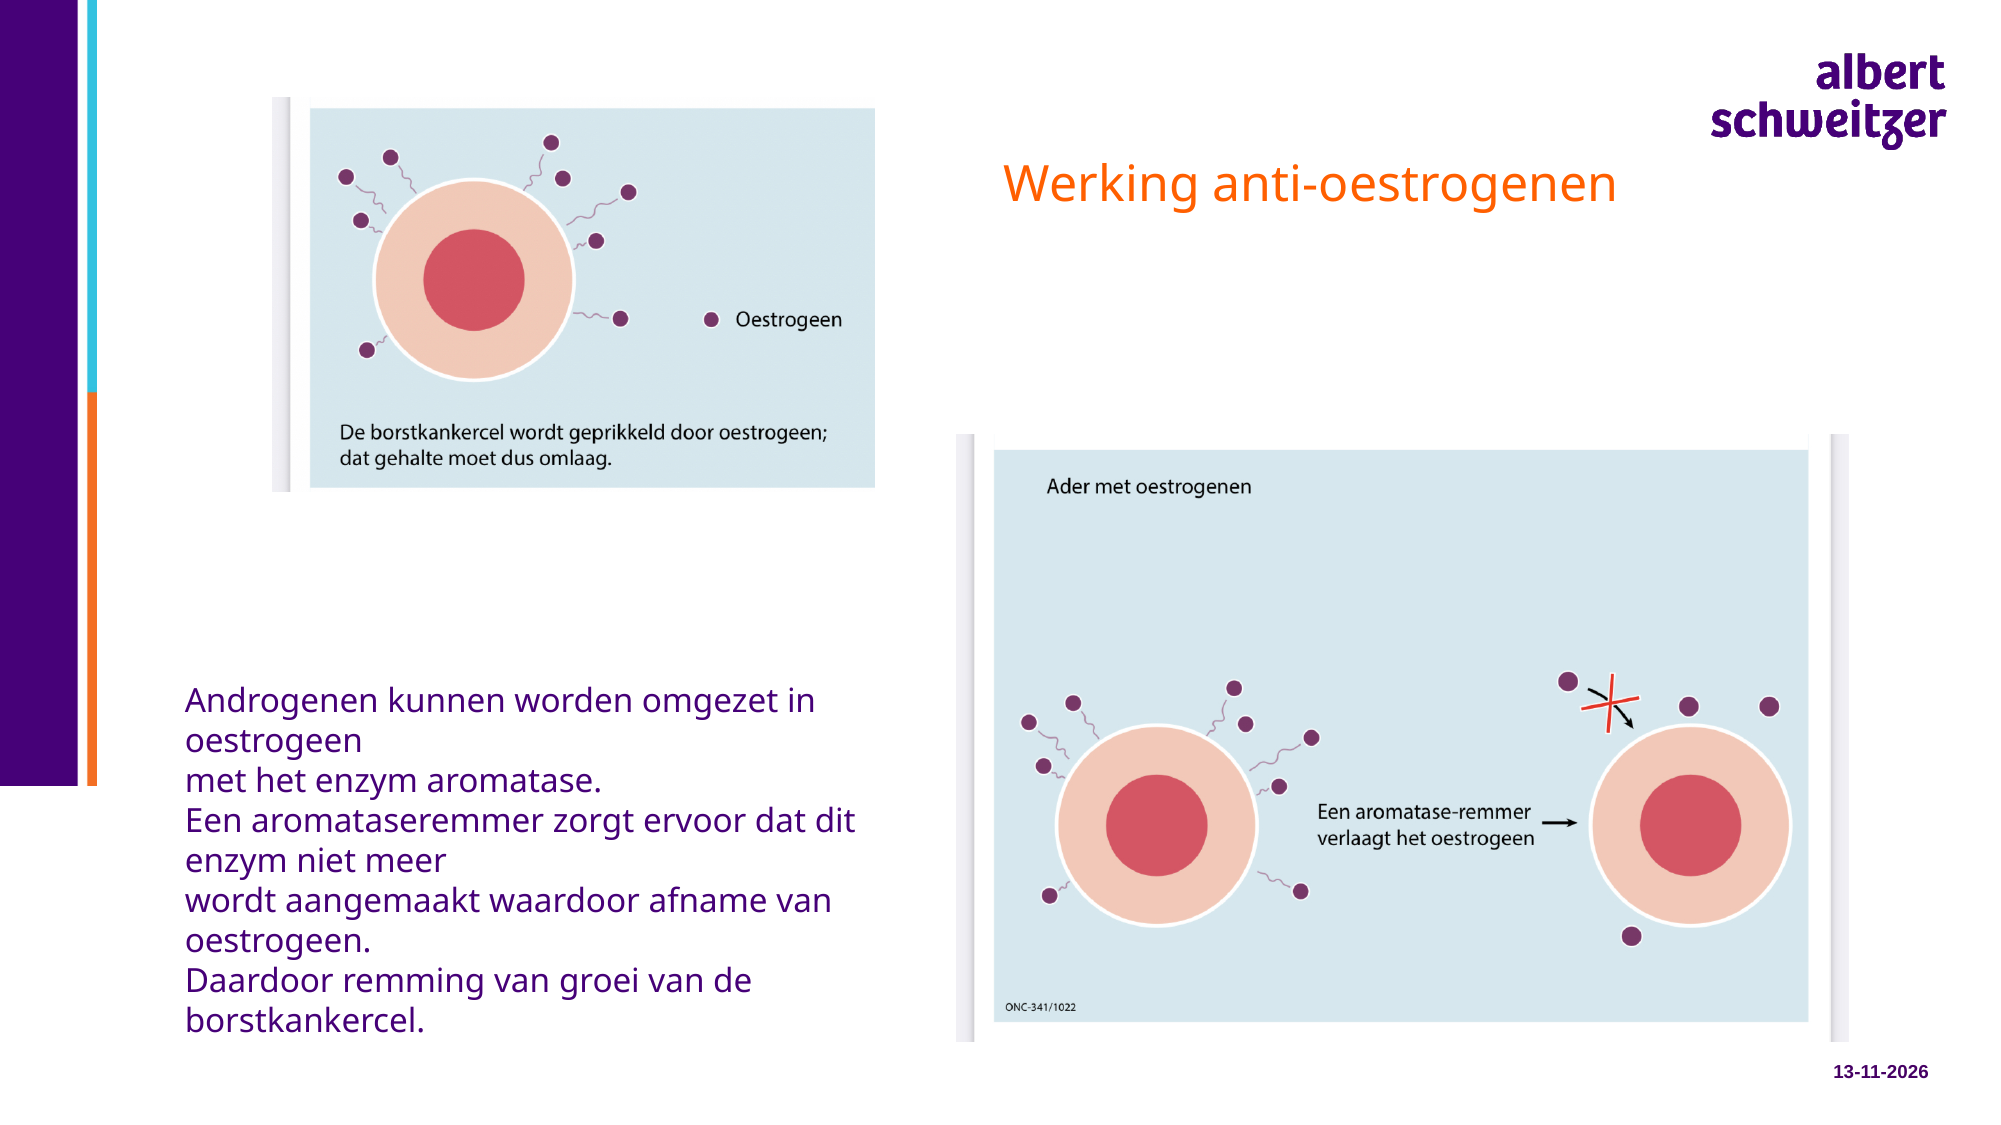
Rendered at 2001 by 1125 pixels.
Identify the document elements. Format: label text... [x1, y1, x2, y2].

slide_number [1753, 1041, 1944, 1101]
picture [0, 0, 97, 786]
picture [1698, 40, 1959, 163]
picture [271, 97, 875, 492]
text_box Werking anti-oestrogenen [989, 143, 1675, 219]
text_box Androgenen kunnen worden omgezet in oestrogeen met het enzym aromatase. Een aromataseremmer zorgt ervoor dat dit enzym niet meer wordt aangemaakt waardoor afname van oestrogeen. Daardoor remming van groei van de borstkankercel. [169, 627, 979, 1047]
picture [956, 434, 1849, 1042]
